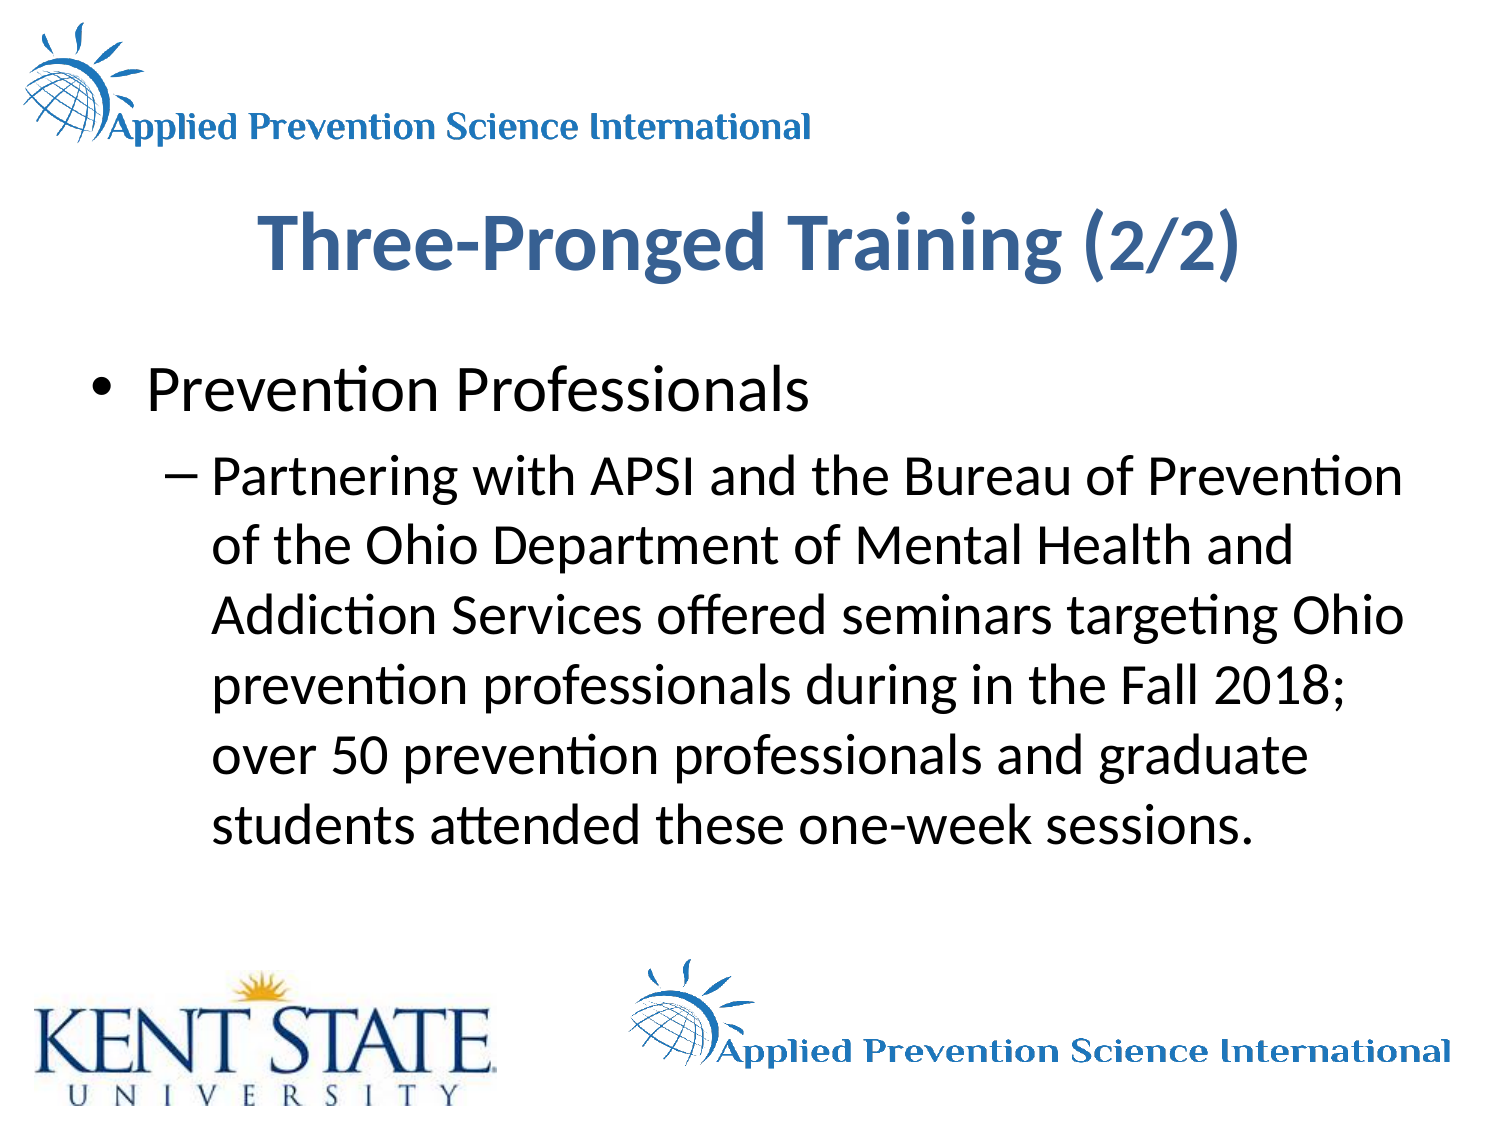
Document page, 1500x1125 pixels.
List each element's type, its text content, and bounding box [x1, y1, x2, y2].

picture [34, 970, 498, 1106]
title Three-Pronged Training (2/2) [75, 149, 1425, 325]
list Prevention Professionals Partnering with APSI and the Bureau of Prevention of the Ohio Department of Mental Health and Addiction Services offered seminars targeting Ohio prevention professionals during in the Fall 2018; over 50 prevention professionals and graduate students attended these one-week sessions. [75, 337, 1425, 1005]
picture [604, 938, 1466, 1088]
picture [0, 0, 825, 168]
